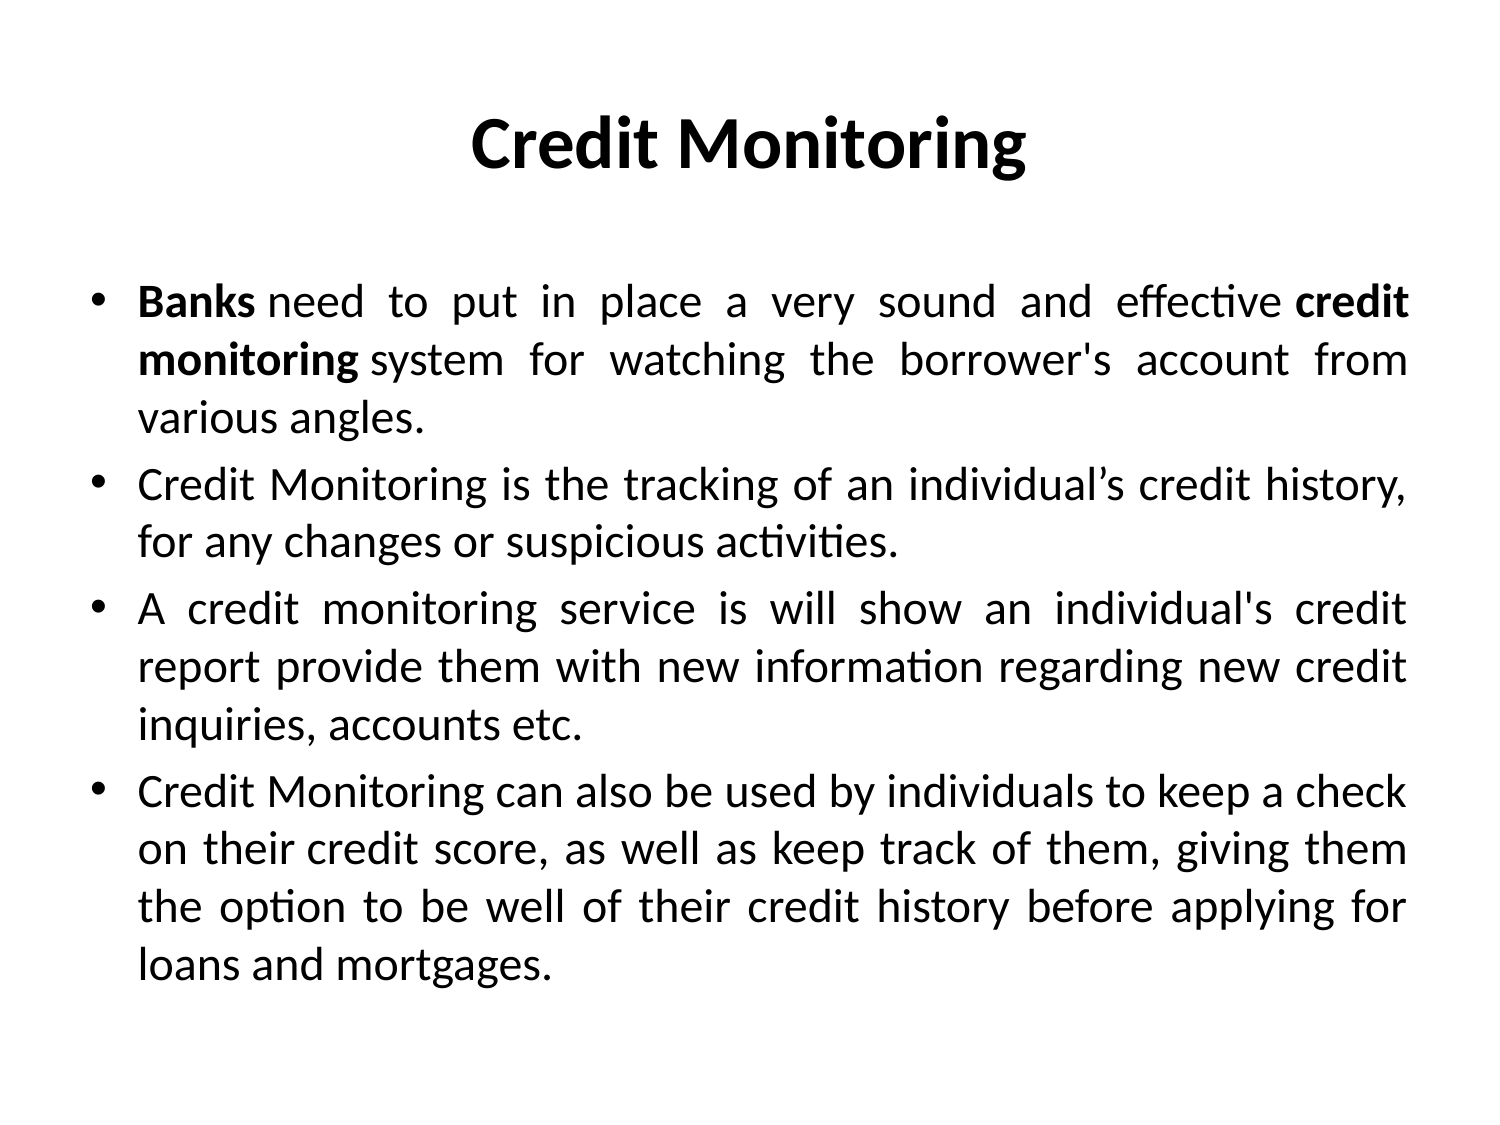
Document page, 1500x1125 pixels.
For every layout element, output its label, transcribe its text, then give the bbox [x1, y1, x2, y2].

list Banks need to put in place a very sound and effective credit monitoring system for watching the borrower's account from various angles. Credit Monitoring is the tracking of an individual’s credit history, for any changes or suspicious activities. A credit monitoring service is will show an individual's credit report provide them with new information regarding new credit inquiries, accounts etc. Credit Monitoring can also be used by individuals to keep a check on their credit score, as well as keep track of them, giving them the option to be well of their credit history before applying for loans and mortgages. [75, 262, 1425, 1005]
title Credit Monitoring [75, 45, 1425, 233]
